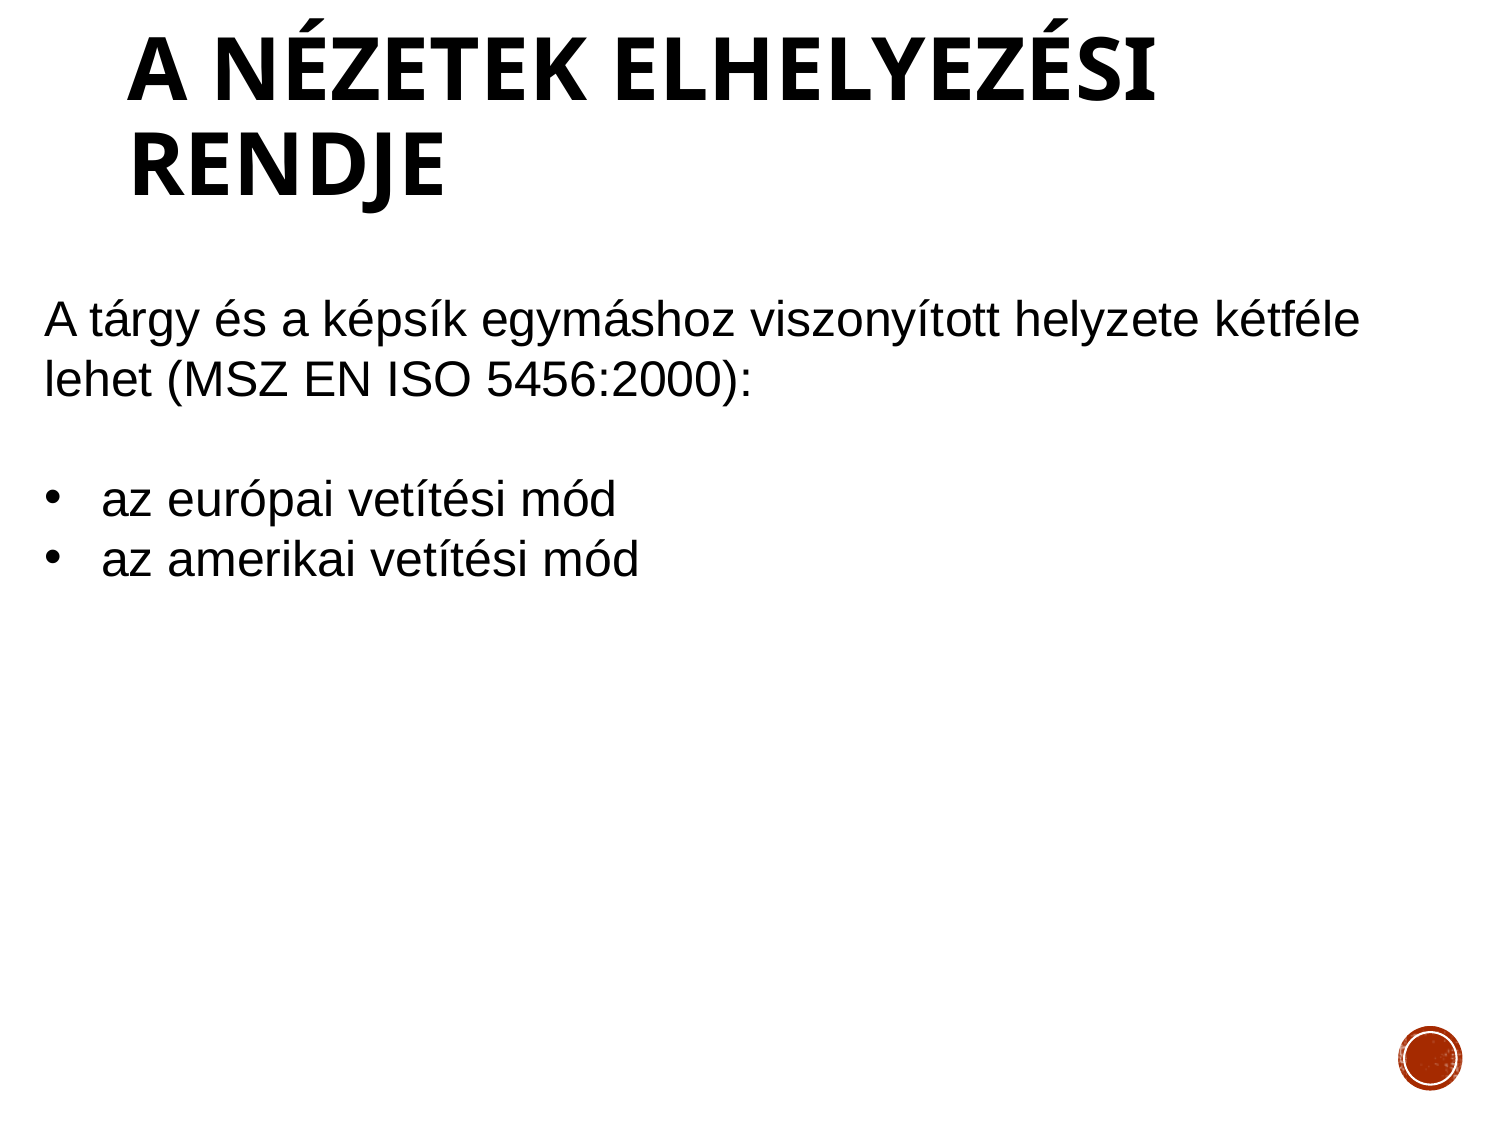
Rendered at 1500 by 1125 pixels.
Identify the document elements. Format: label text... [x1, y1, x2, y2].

title A NÉZETEK ELHELYEZÉSI RENDJE [112, 19, 1447, 220]
text_box A tárgy és a képsík egymáshoz viszonyított helyzete kétféle lehet (MSZ EN ISO 5456:2000): az európai vetítési mód az amerikai vetítési mód [29, 278, 1495, 654]
